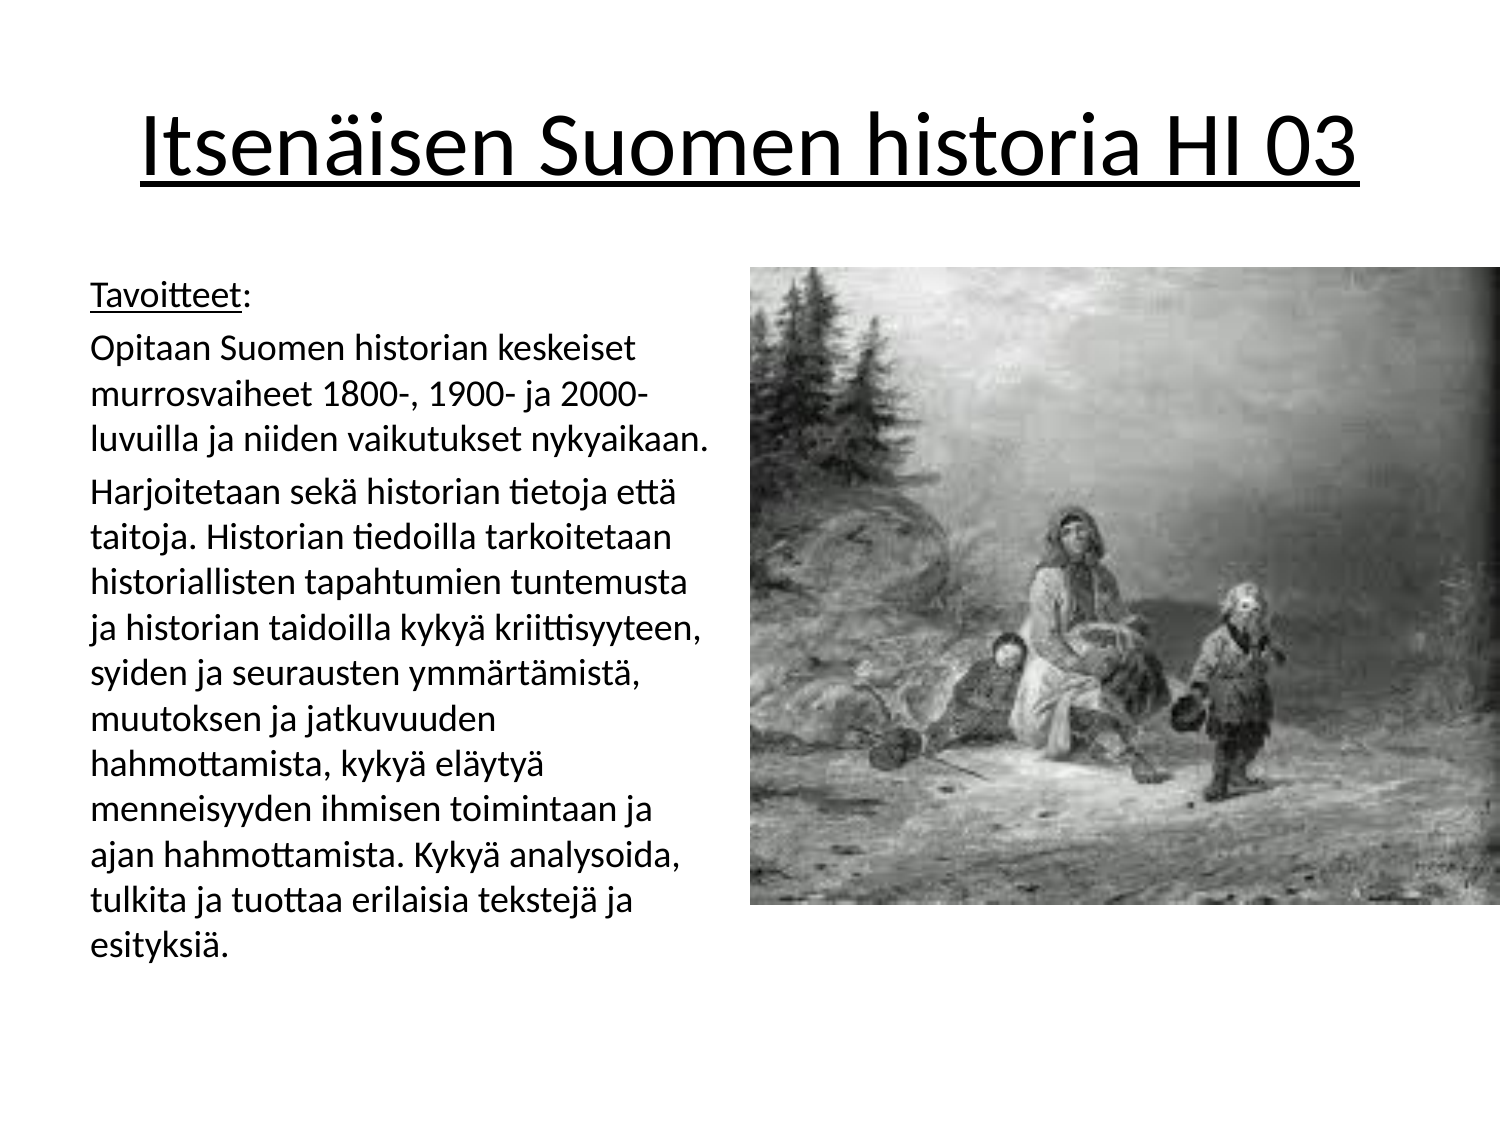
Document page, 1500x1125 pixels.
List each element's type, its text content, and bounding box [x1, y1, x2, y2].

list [750, 266, 1500, 906]
title Itsenäisen Suomen historia HI 03 [75, 45, 1425, 233]
list Tavoitteet: Opitaan Suomen historian keskeiset murrosvaiheet 1800-, 1900- ja 2000-luvuilla ja niiden vaikutukset nykyaikaan. Harjoitetaan sekä historian tietoja että taitoja. Historian tiedoilla tarkoitetaan historiallisten tapahtumien tuntemusta ja historian taidoilla kykyä kriittisyyteen, syiden ja seurausten ymmärtämistä, muutoksen ja jatkuvuuden hahmottamista, kykyä eläytyä menneisyyden ihmisen toimintaan ja ajan hahmottamista. Kykyä analysoida, tulkita ja tuottaa erilaisia tekstejä ja esityksiä. [75, 262, 738, 1005]
